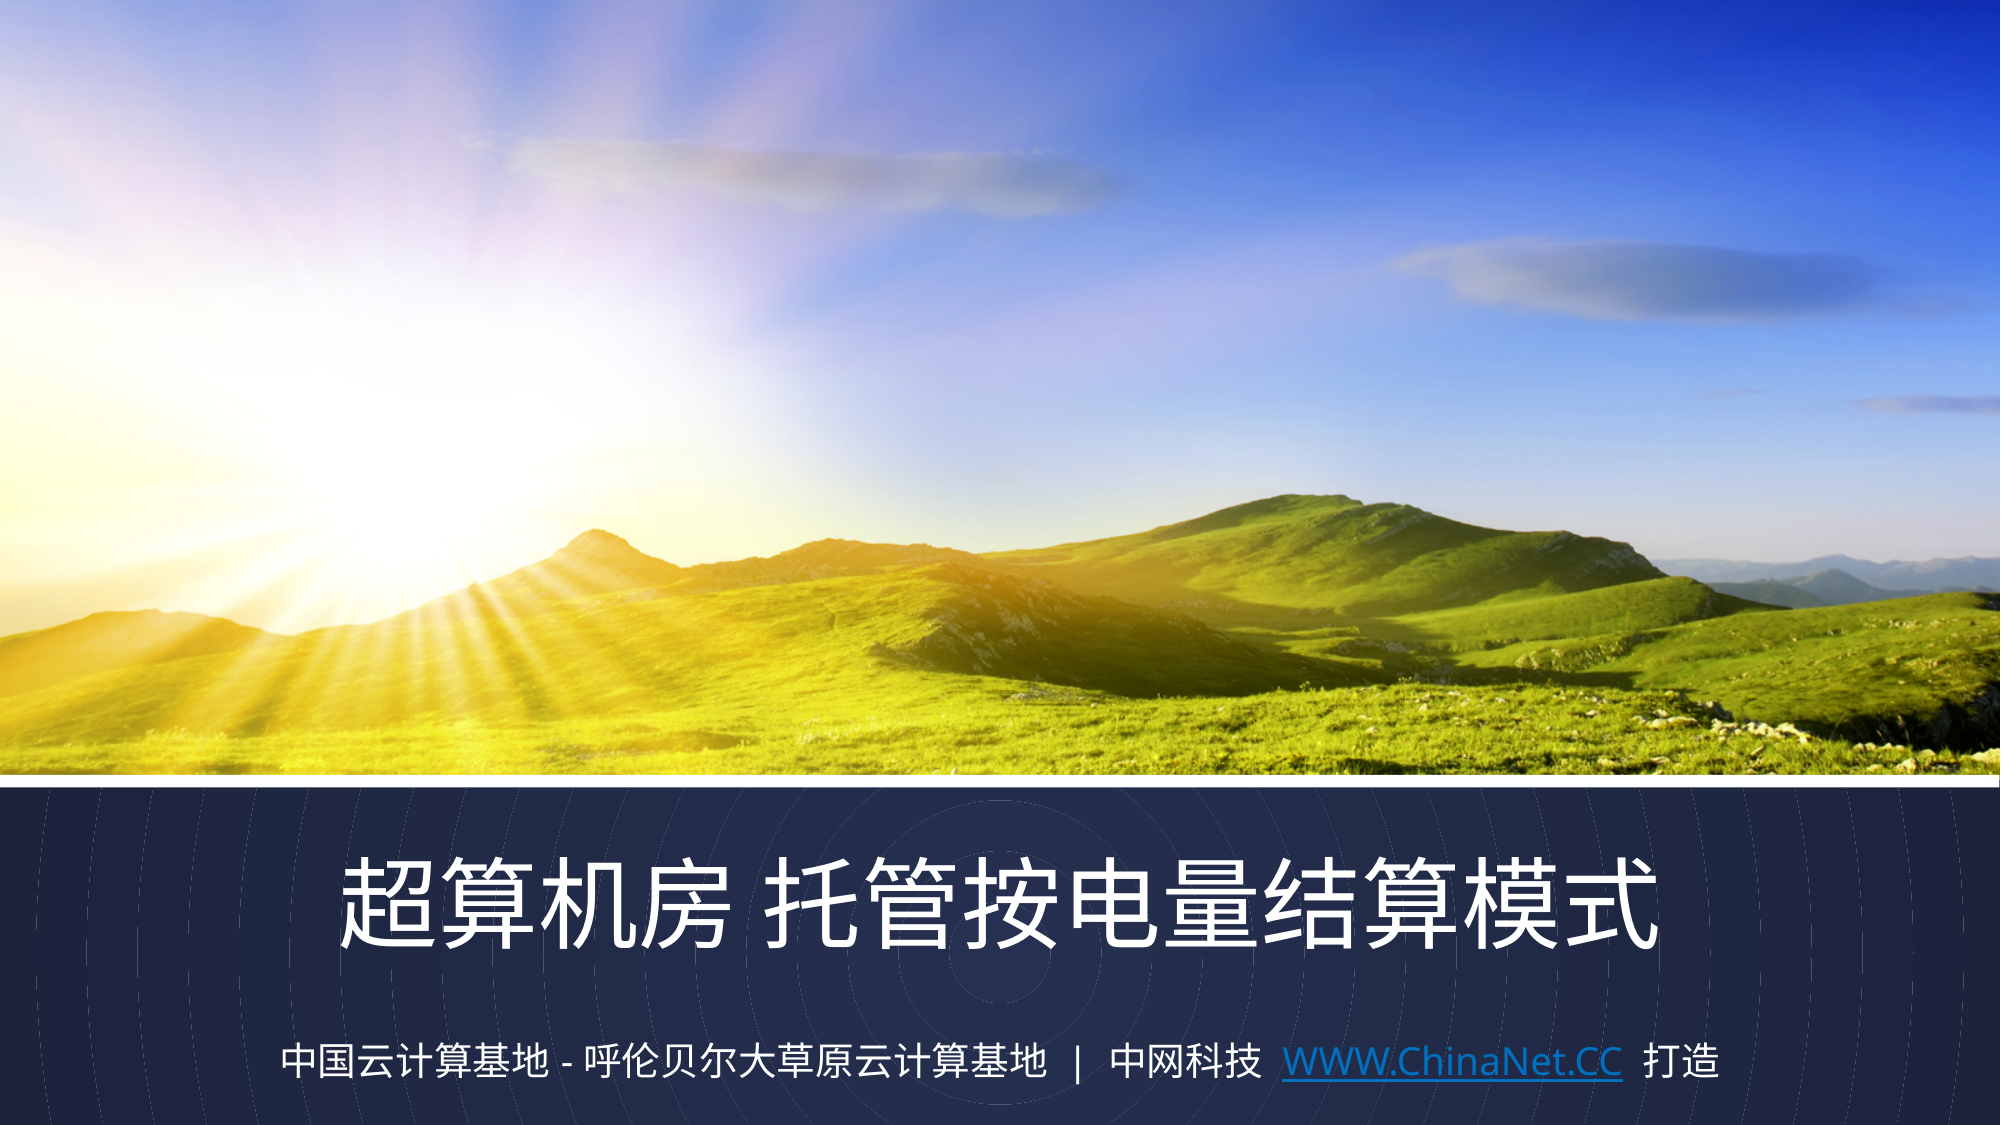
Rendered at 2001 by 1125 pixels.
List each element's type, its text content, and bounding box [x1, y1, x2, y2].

subtitle 中国云计算基地-呼伦贝尔大草原云计算基地 | 中网科技 WWW.ChinaNet.CC 打造 [249, 975, 1750, 1100]
picture [0, 0, 2000, 774]
title 超算机房 托管按电量结算模式 [249, 787, 1750, 975]
